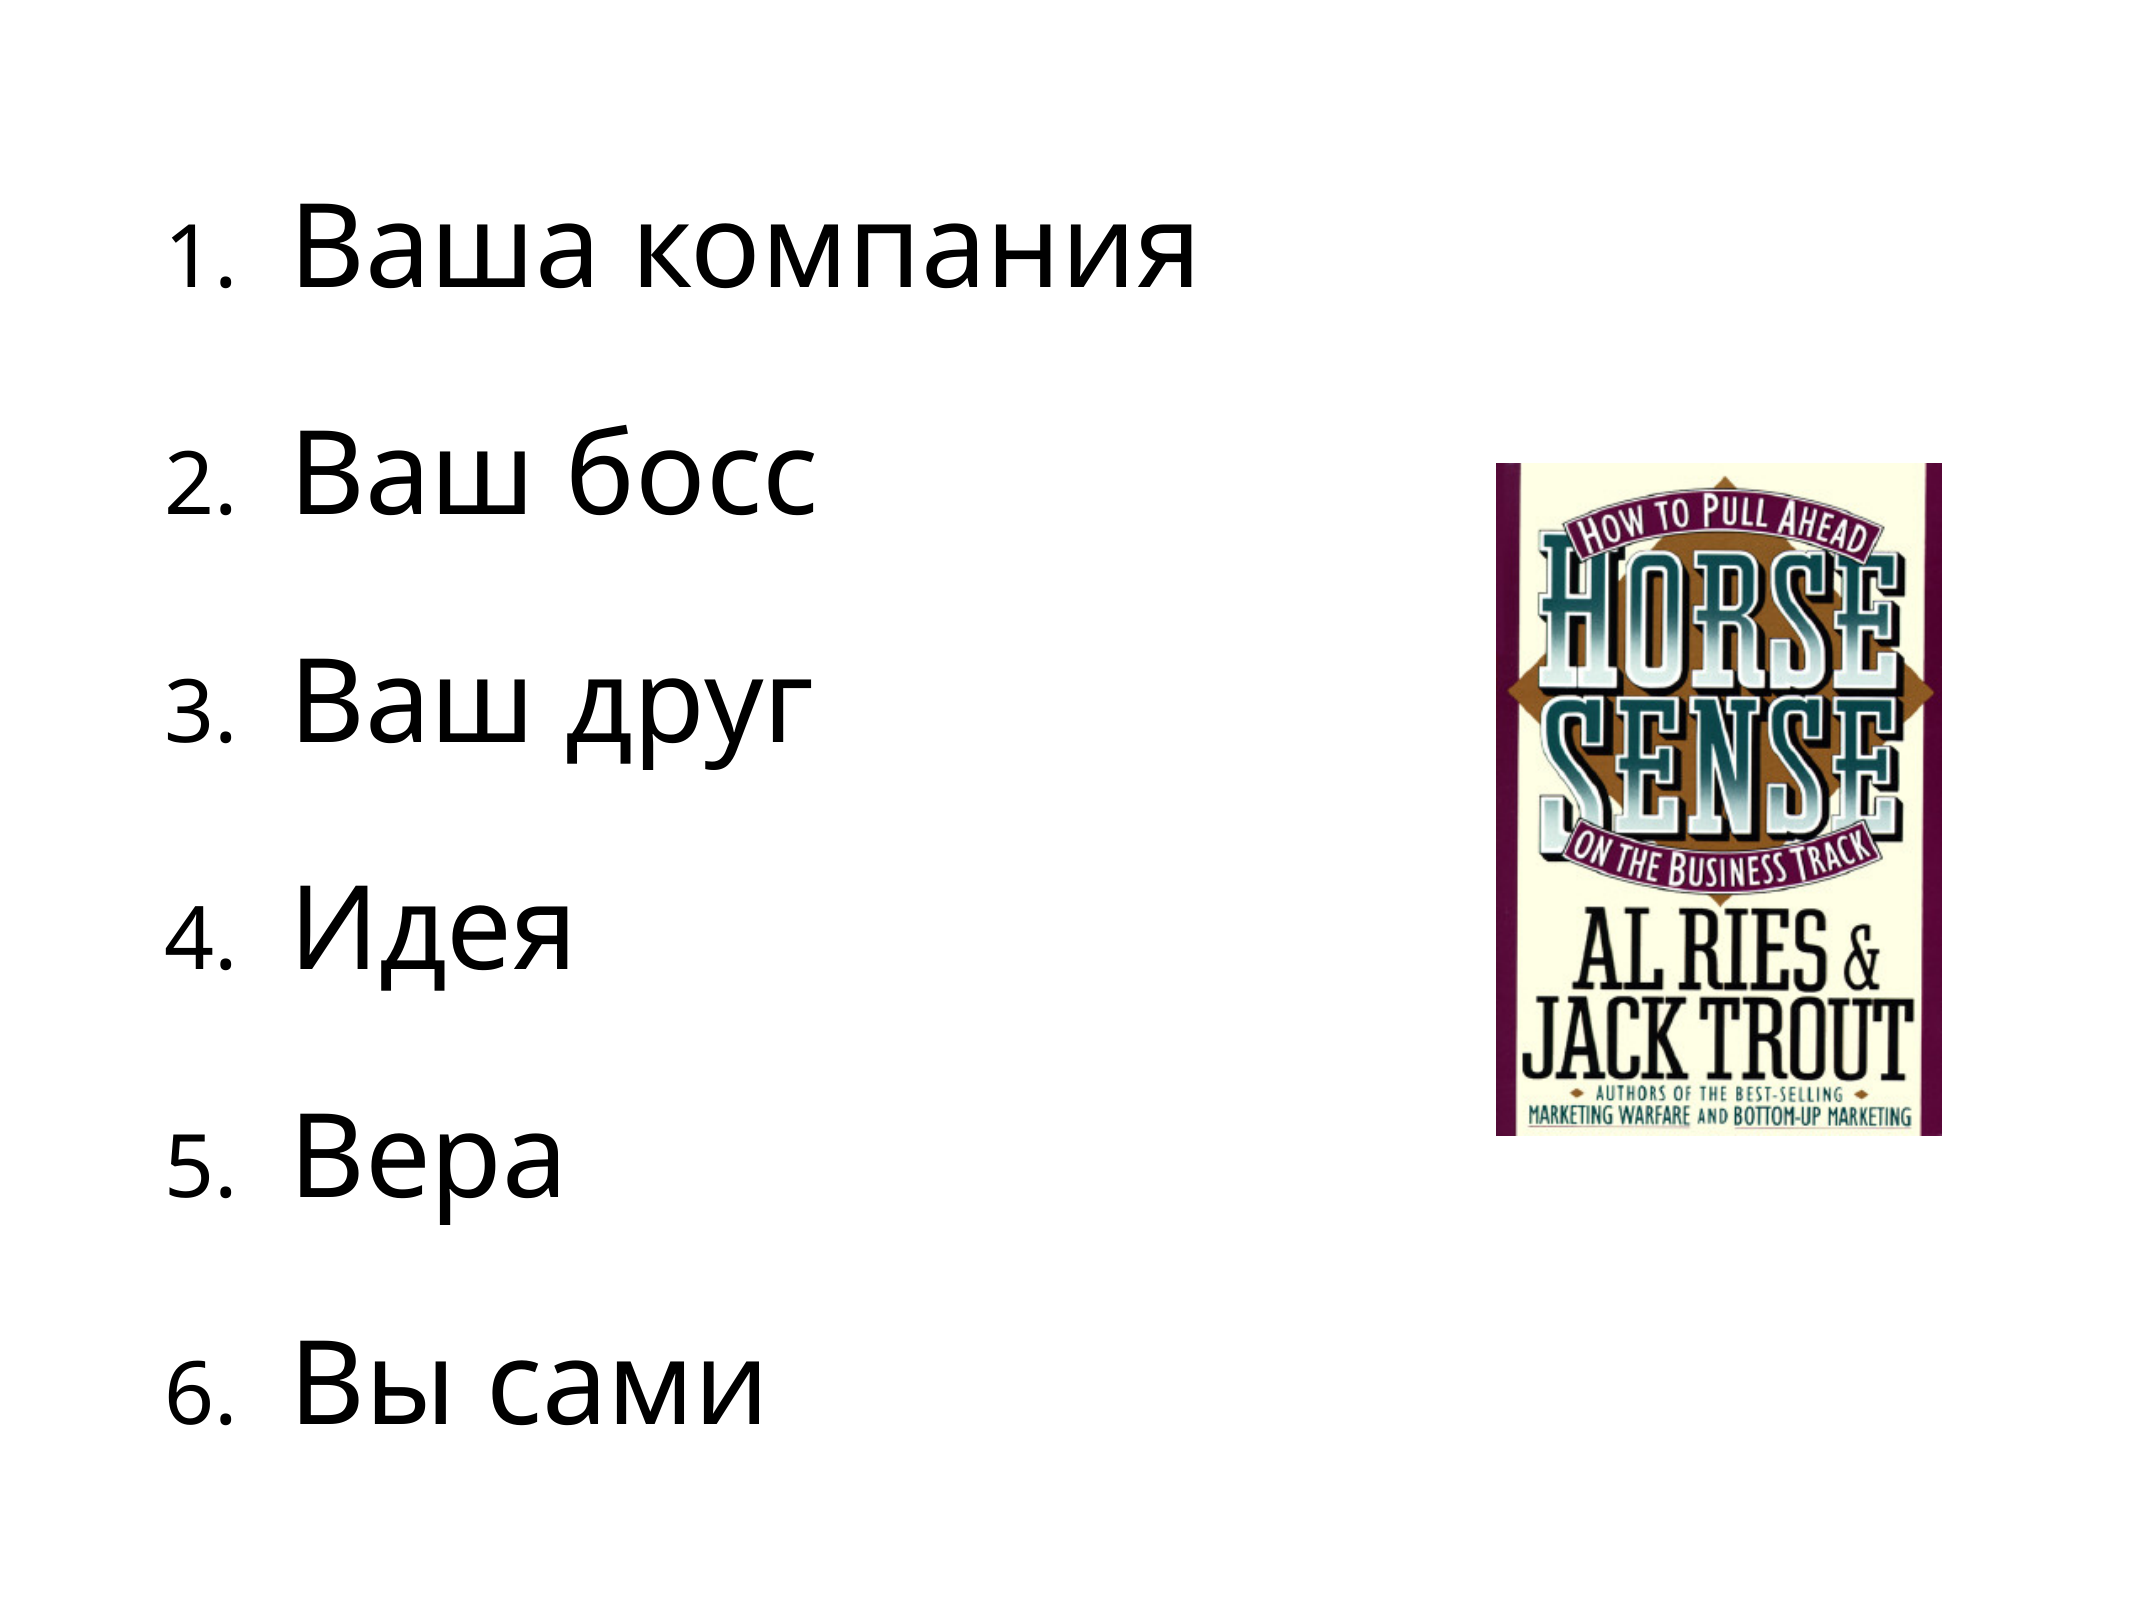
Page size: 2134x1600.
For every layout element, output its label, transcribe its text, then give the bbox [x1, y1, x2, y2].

picture [1495, 463, 1942, 1137]
list Ваша компания Ваш босс Ваш друг Идея Вера Вы сами [155, 159, 1978, 1459]
